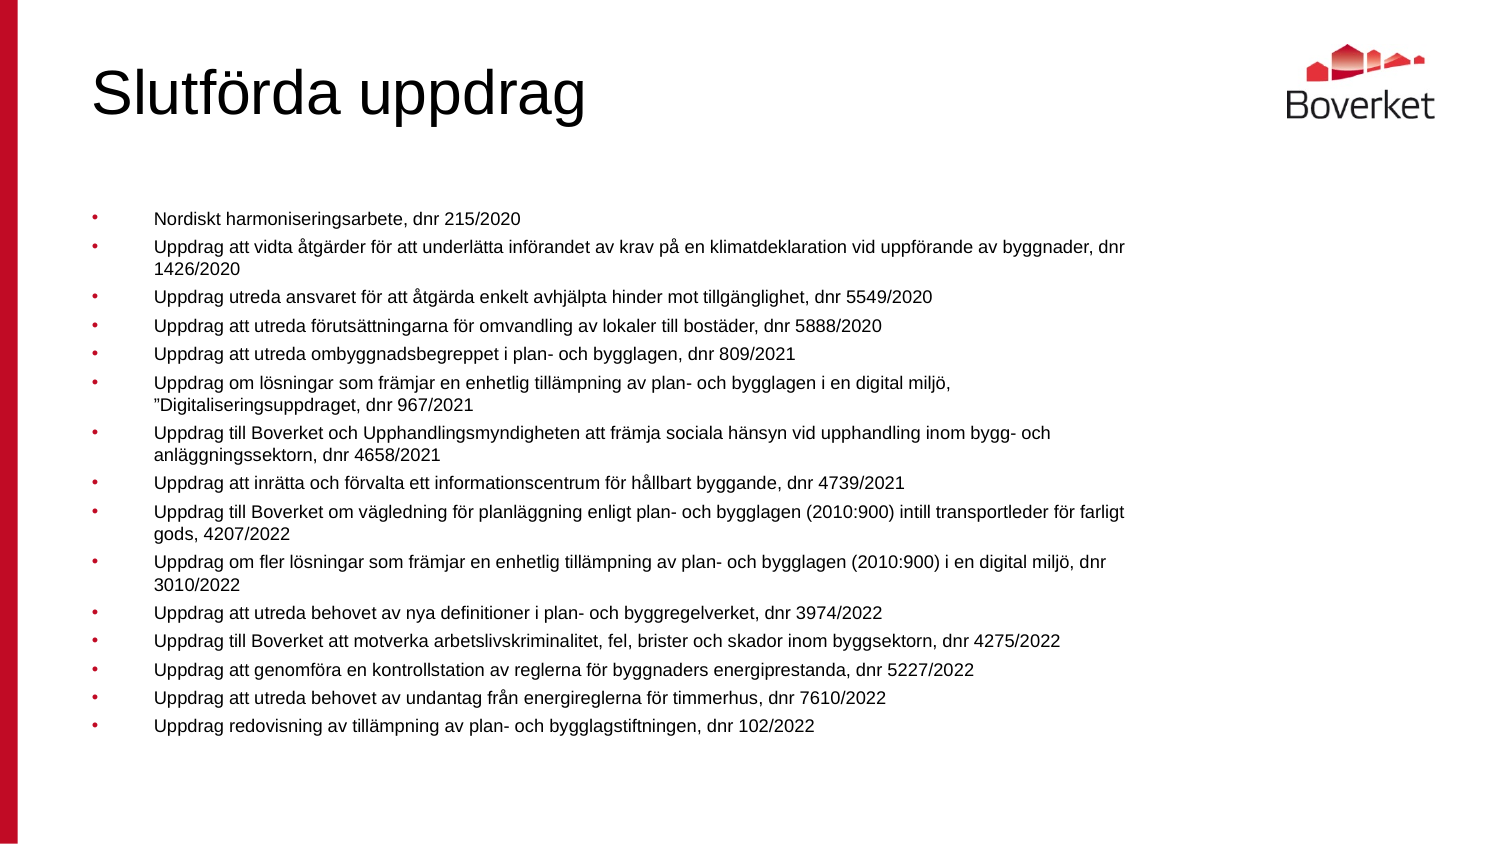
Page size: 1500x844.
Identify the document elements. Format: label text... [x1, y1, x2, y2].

title Slutförda uppdrag [76, 44, 1170, 178]
picture [1287, 44, 1435, 119]
list Nordiskt harmoniseringsarbete, dnr 215/2020 Uppdrag att vidta åtgärder för att underlätta införandet av krav på en klimatdeklaration vid uppförande av byggnader, dnr 1426/2020 Uppdrag utreda ansvaret för att åtgärda enkelt avhjälpta hinder mot tillgänglighet, dnr 5549/2020 Uppdrag att utreda förutsättningarna för omvandling av lokaler till bostäder, dnr 5888/2020 Uppdrag att utreda ombyggnadsbegreppet i plan- och bygglagen, dnr 809/2021 Uppdrag om lösningar som främjar en enhetlig tillämpning av plan- och bygglagen i en digital miljö, ”Digitaliseringsuppdraget, dnr 967/2021 Uppdrag till Boverket och Upphandlingsmyndigheten att främja sociala hänsyn vid upphandling inom bygg- och anläggningssektorn, dnr 4658/2021 Uppdrag att inrätta och förvalta ett informationscentrum för hållbart byggande, dnr 4739/2021 Uppdrag till Boverket om vägledning för planläggning enligt plan- och bygglagen (2010:900) intill transportleder för farligt gods, 4207/2022 Uppdrag om fler lösningar som främjar en enhetlig tillämpning av plan- och bygglagen (2010:900) i en digital miljö, dnr 3010/2022 Uppdrag att utreda behovet av nya definitioner i plan- och byggregelverket, dnr 3974/2022 Uppdrag till Boverket att motverka arbetslivskriminalitet, fel, brister och skador inom byggsektorn, dnr 4275/2022 Uppdrag att genomföra en kontrollstation av reglerna för byggnaders energiprestanda, dnr 5227/2022 Uppdrag att utreda behovet av undantag från energireglerna för timmerhus, dnr 7610/2022 Uppdrag redovisning av tillämpning av plan- och bygglagstiftningen, dnr 102/2022 [76, 199, 1170, 753]
